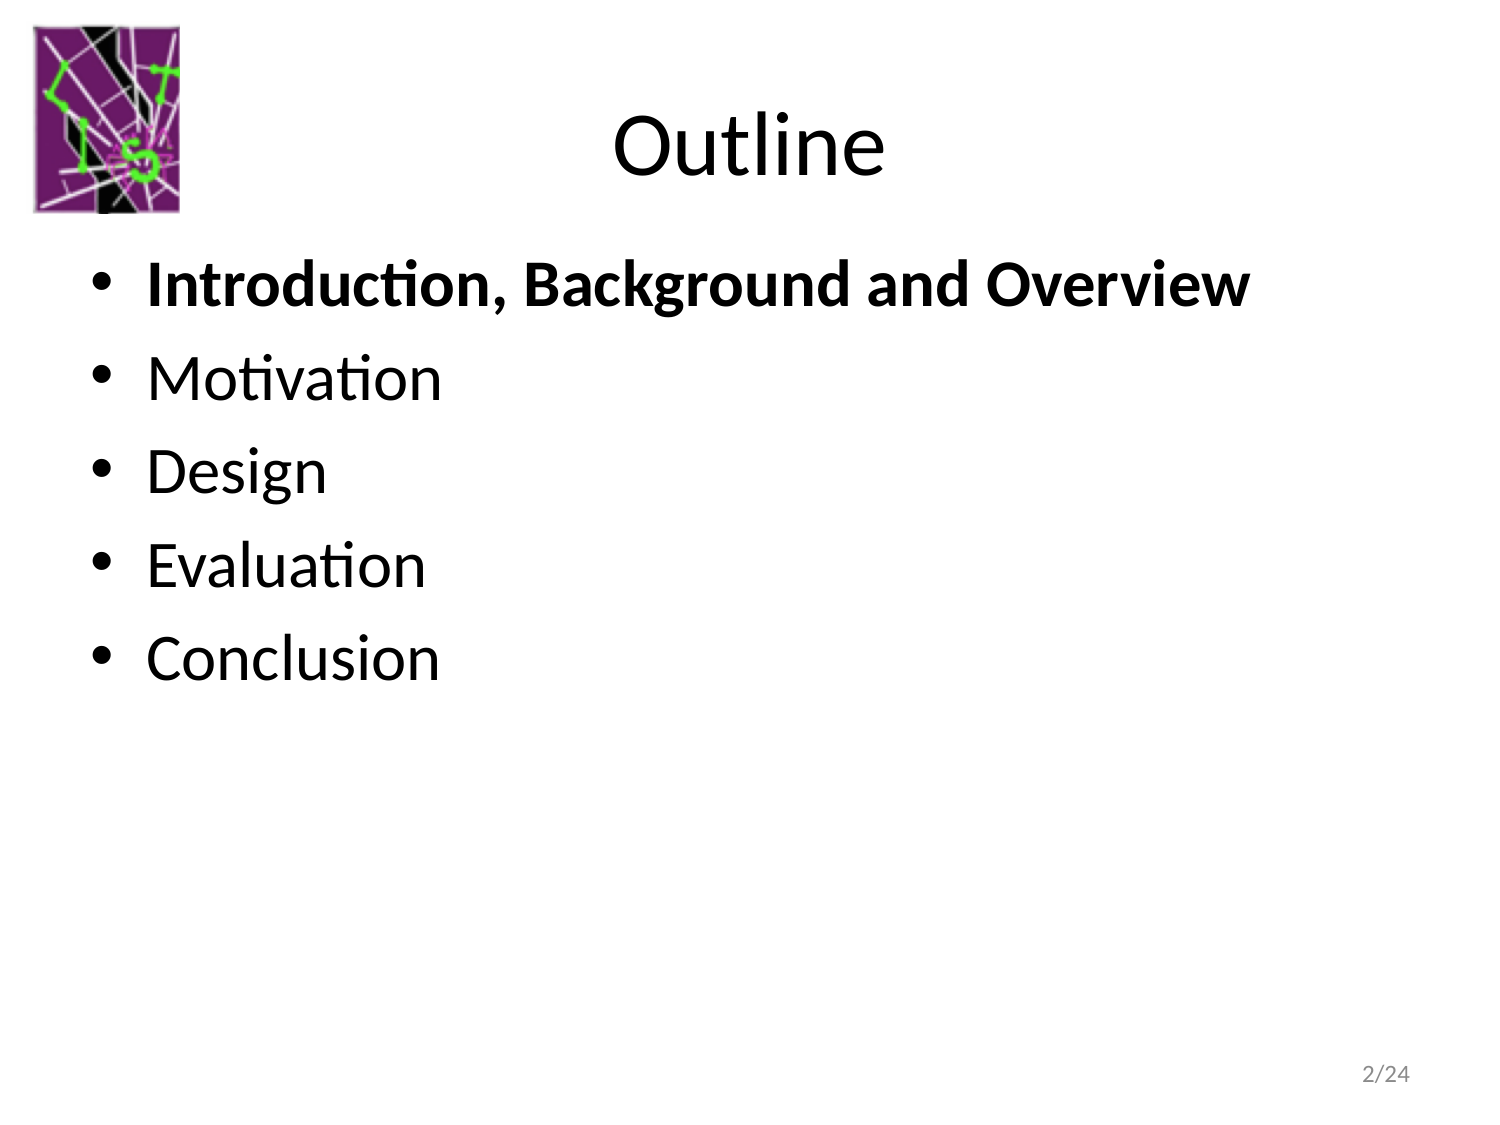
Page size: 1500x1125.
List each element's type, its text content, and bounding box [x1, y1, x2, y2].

list Introduction, Background and Overview Motivation Design Evaluation Conclusion [75, 232, 1425, 1125]
slide_number 2/24 [1074, 1042, 1425, 1103]
picture [26, 21, 180, 214]
title Outline [75, 45, 1425, 232]
